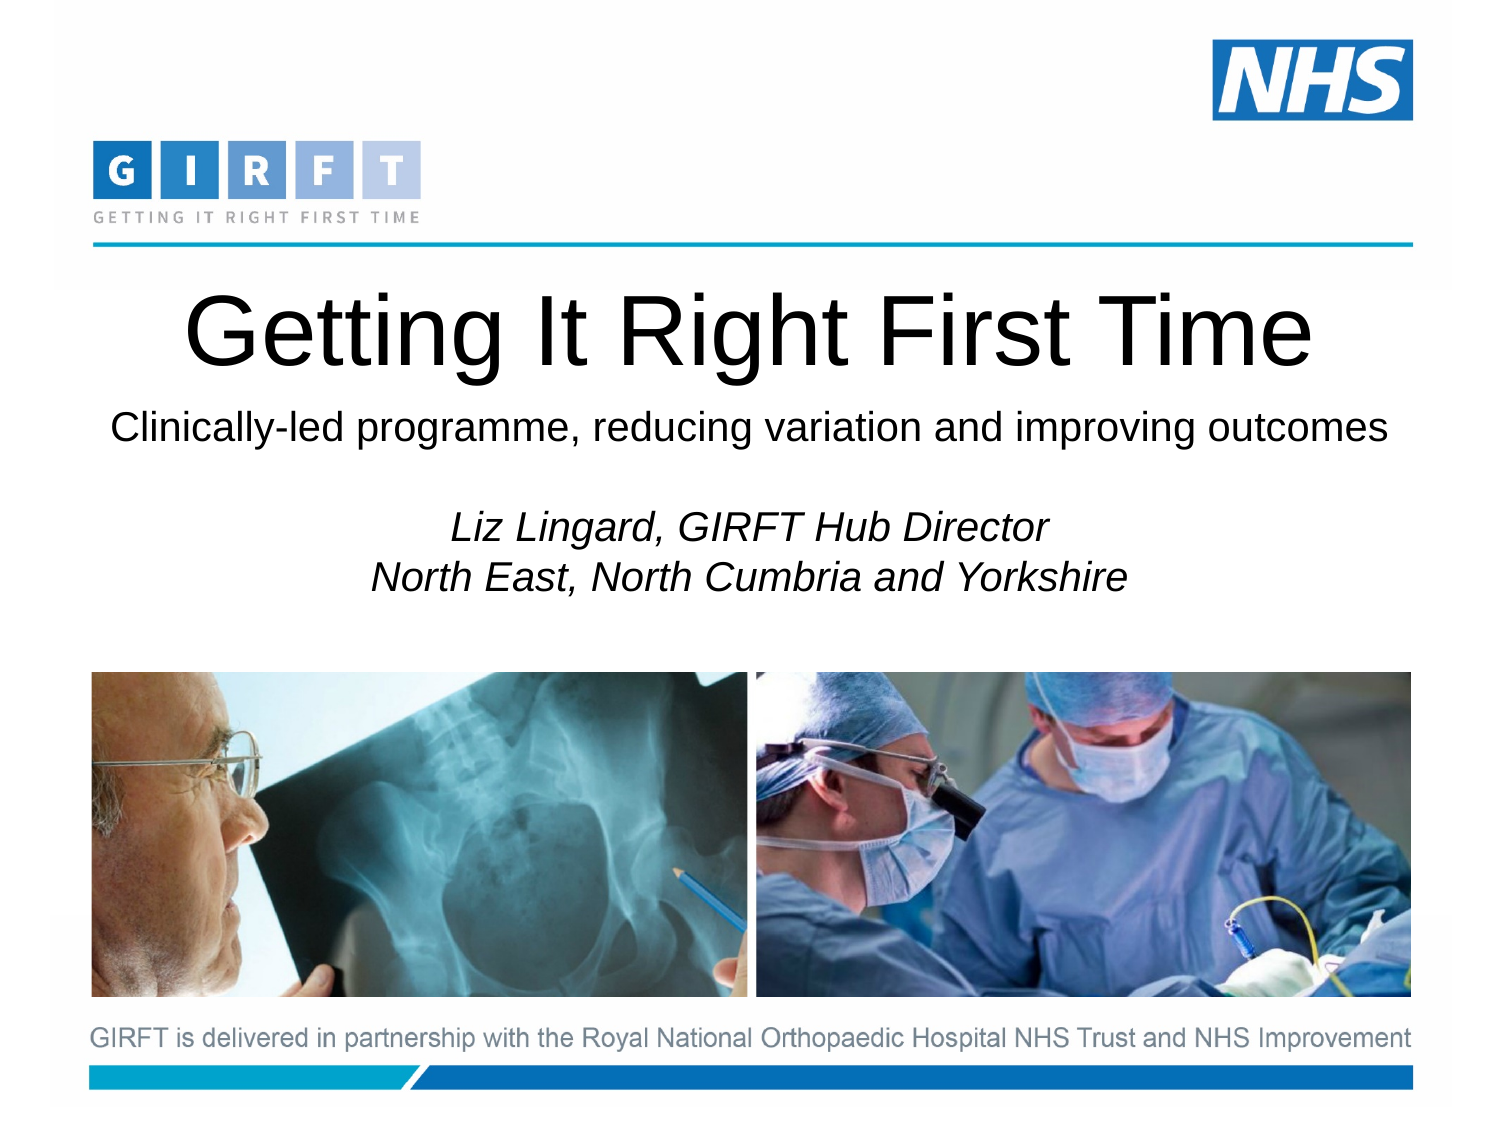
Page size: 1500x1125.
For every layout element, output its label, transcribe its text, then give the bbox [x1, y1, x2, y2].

picture [50, 672, 1452, 1107]
picture [54, 0, 1452, 290]
subtitle Clinically-led programme, reducing variation and improving outcomes Liz Lingard, GIRFT Hub Director North East, North Cumbria and Yorkshire [90, 392, 1410, 671]
title Getting It Right First Time [90, 271, 1410, 392]
